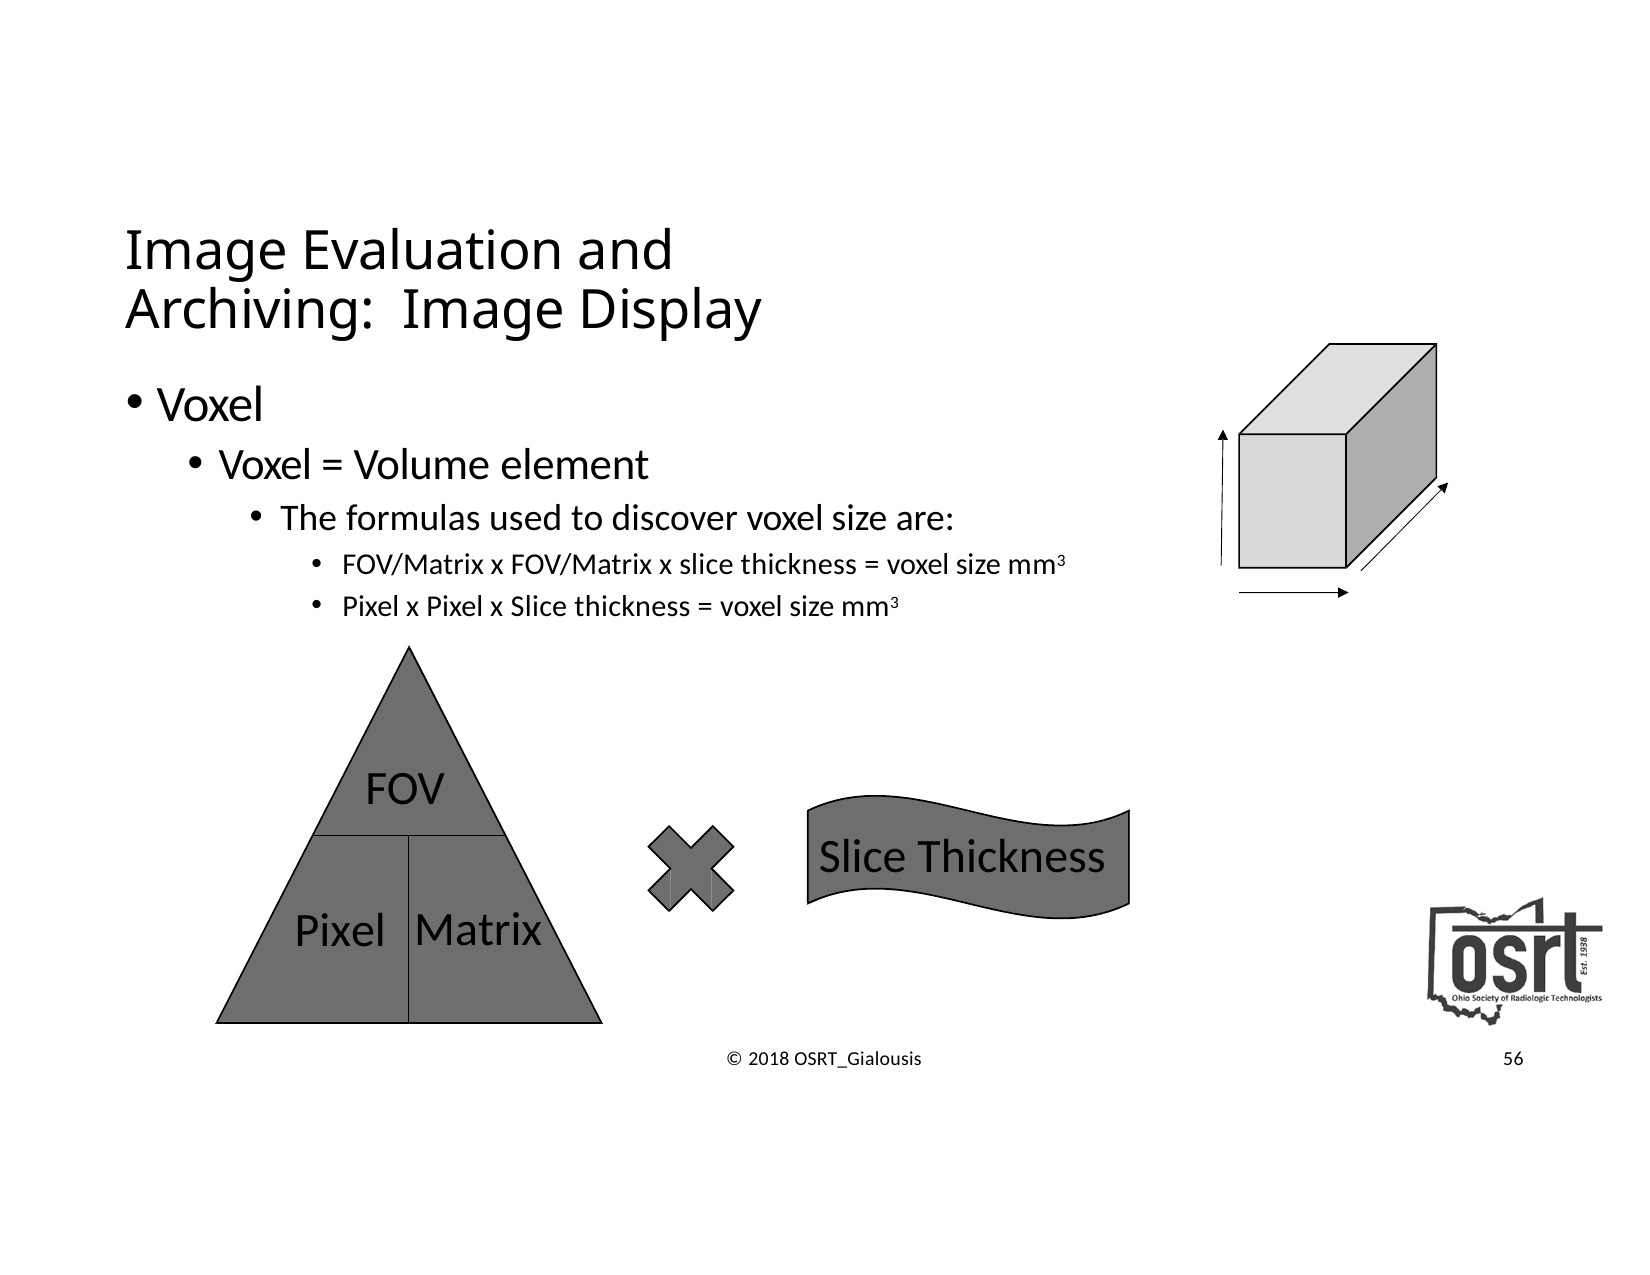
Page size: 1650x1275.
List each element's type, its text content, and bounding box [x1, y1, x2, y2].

text_box [1240, 436, 1345, 566]
title Image Evaluation and Archiving: Image Display [123, 220, 832, 370]
text_box [1238, 343, 1438, 569]
picture [0, 173, 1650, 1102]
text_box [1405, 892, 1626, 1035]
text_box [219, 835, 408, 1022]
text_box [409, 910, 604, 1024]
text_box [528, 883, 539, 897]
footer © 2018 OSRT_Gialousis [723, 1047, 927, 1275]
text_box Matrix [412, 897, 545, 955]
text_box [1239, 587, 1349, 598]
text_box [1347, 348, 1435, 564]
text_box FOV Slice Thickness [363, 756, 1110, 883]
text_box [651, 829, 731, 909]
slide_number 56 [1498, 1047, 1529, 1275]
text_box [647, 824, 735, 913]
text_box Voxel Voxel = Volume element The formulas used to discover voxel size are: FOV/Matrix x FOV/Matrix x slice thickness = voxel size mm3 Pixel x Pixel x Slice thickness = voxel size mm3 [123, 370, 1082, 623]
text_box Pixel [292, 898, 388, 956]
text_box [806, 809, 1130, 920]
text_box [215, 645, 466, 1024]
text_box [315, 651, 463, 834]
text_box [1217, 429, 1228, 566]
text_box [1360, 482, 1449, 572]
text_box [1243, 345, 1433, 433]
text_box [809, 813, 1128, 917]
text_box [409, 883, 599, 1022]
